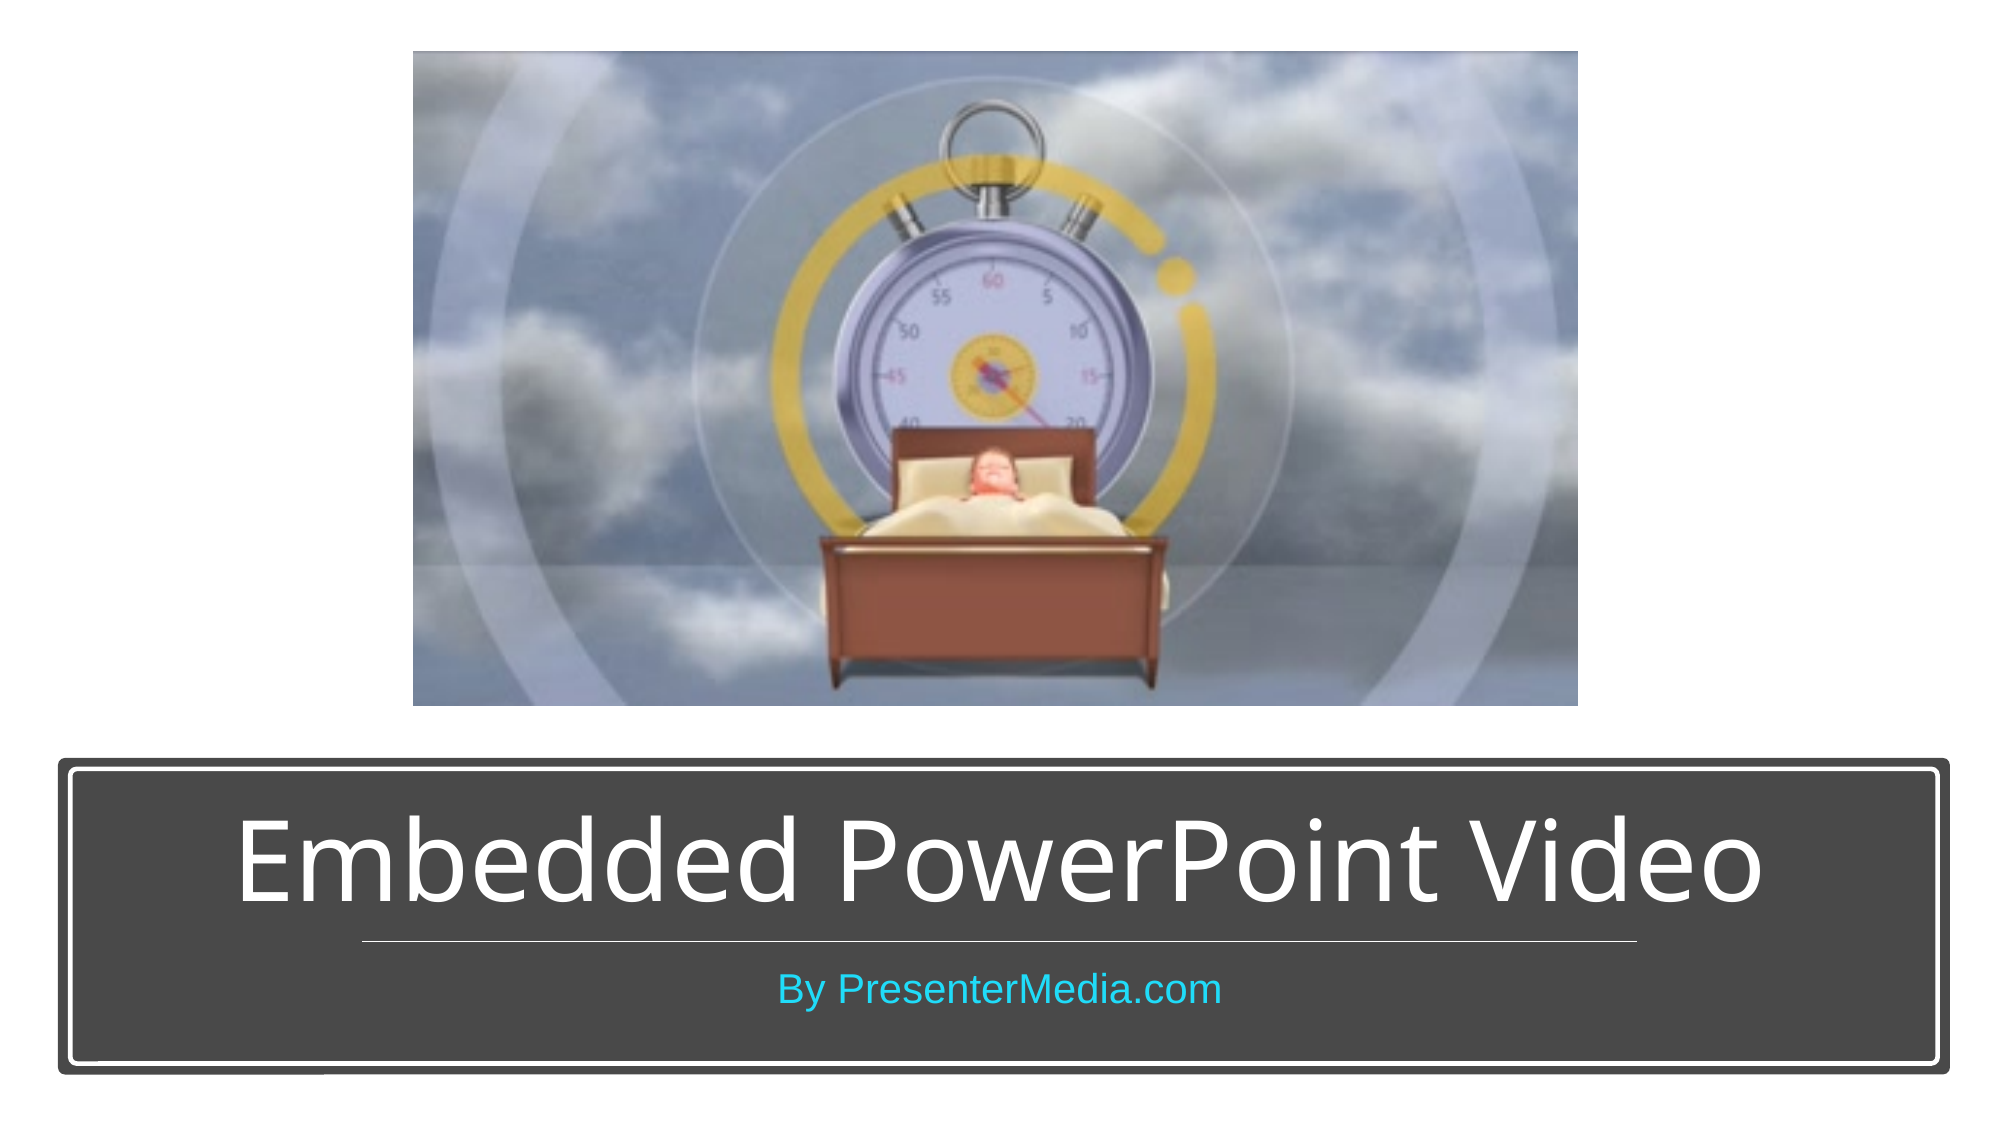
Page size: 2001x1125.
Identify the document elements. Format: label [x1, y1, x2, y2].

text_box [412, 50, 1579, 707]
text_box [57, 757, 1951, 1075]
